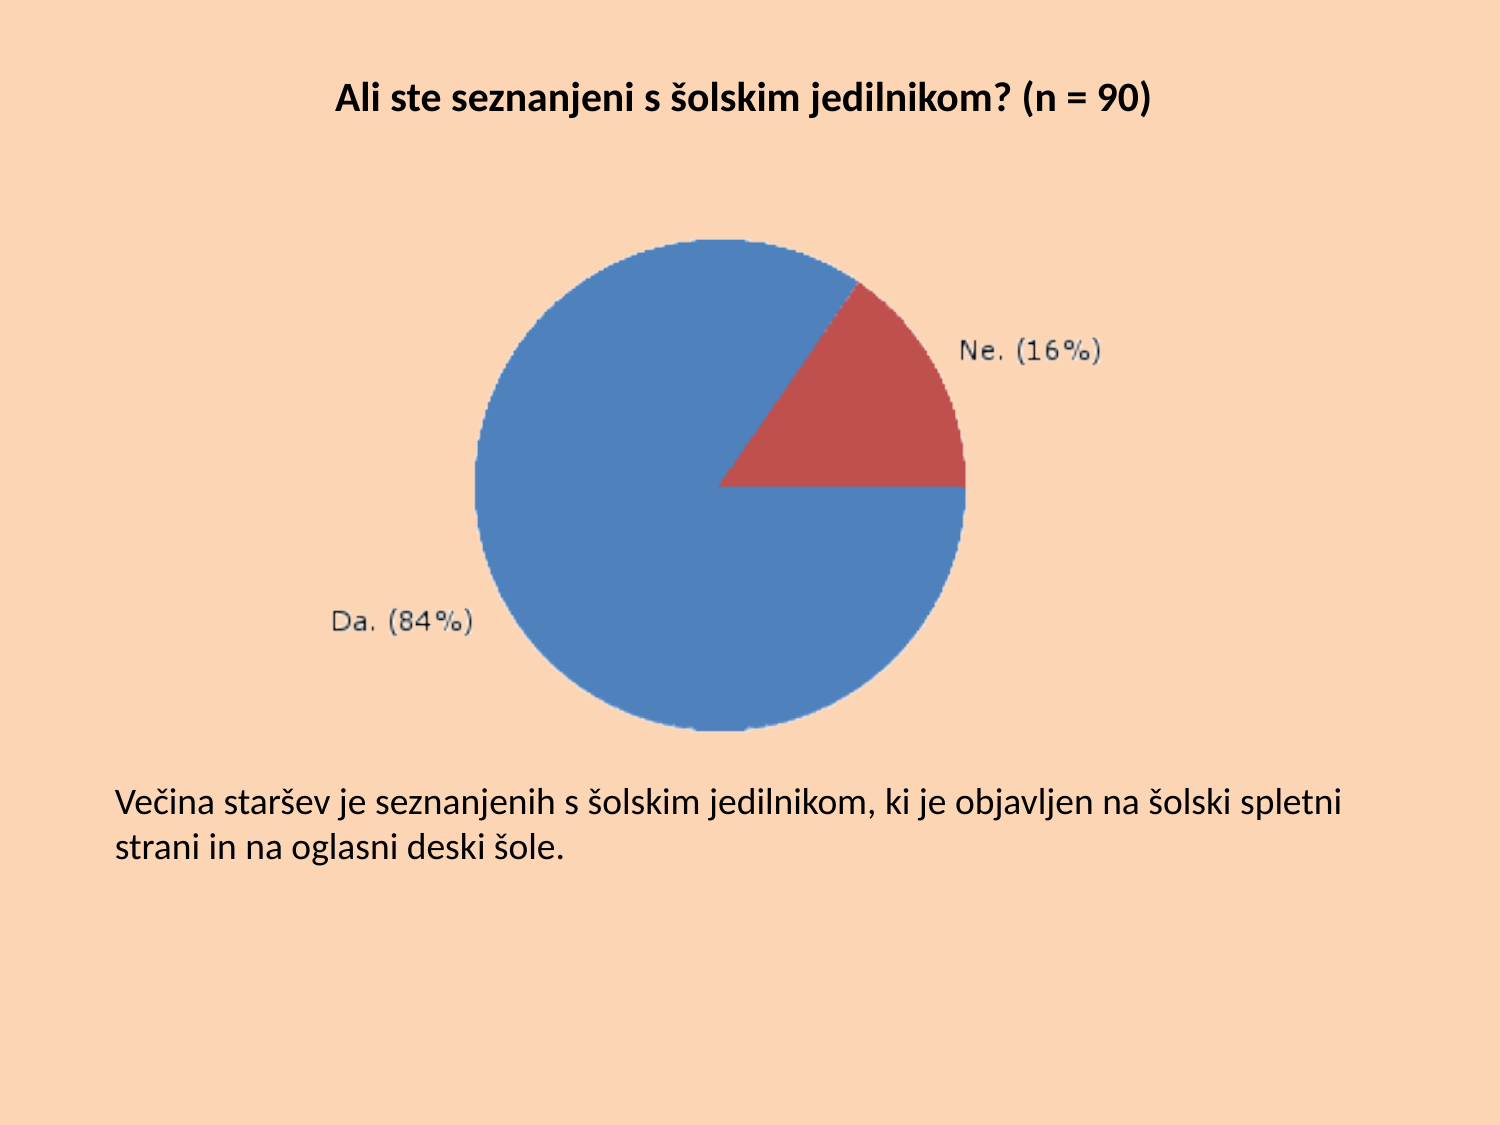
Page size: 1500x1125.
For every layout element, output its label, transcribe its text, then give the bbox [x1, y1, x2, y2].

text_box Ali ste seznanjeni s šolskim jedilnikom? (n = 90) [265, 62, 1223, 128]
text_box Večina staršev je seznanjenih s šolskim jedilnikom, ki je objavljen na šolski spletni strani in na oglasni deski šole. [100, 769, 1436, 875]
picture [290, 187, 1179, 785]
